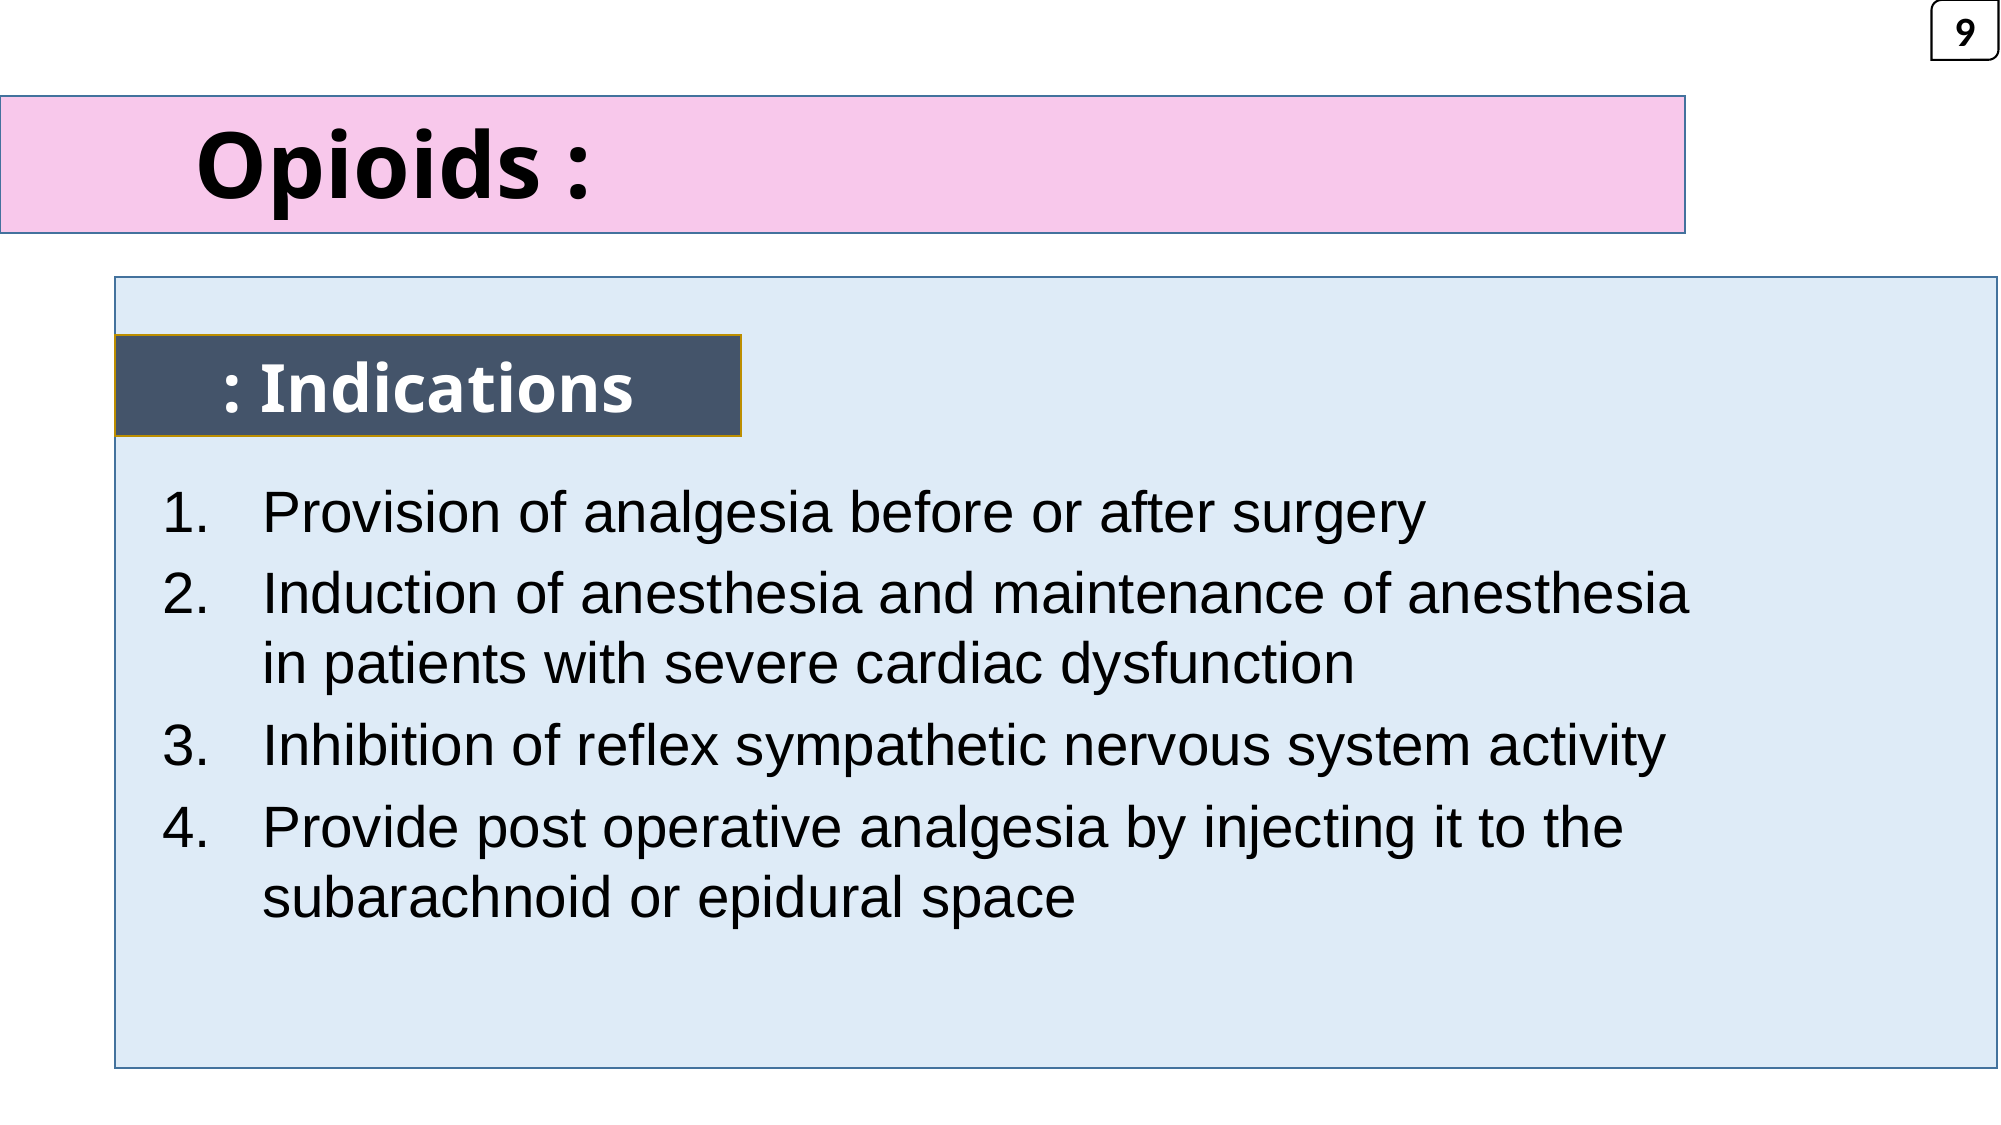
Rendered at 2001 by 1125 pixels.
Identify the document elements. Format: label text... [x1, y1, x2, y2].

text_box [0, 95, 61, 234]
text_box Indications : [114, 334, 742, 437]
text_box 9 [1930, 0, 2000, 61]
text_box [114, 276, 1998, 1069]
title Opioids : [61, 59, 1787, 278]
list Provision of analgesia before or after surgery Induction of anesthesia and maintenance of anesthesia in patients with severe cardiac dysfunction Inhibition of reflex sympathetic nervous system activity Provide post operative analgesia by injecting it to the subarachnoid or epidural space [147, 466, 1749, 1125]
